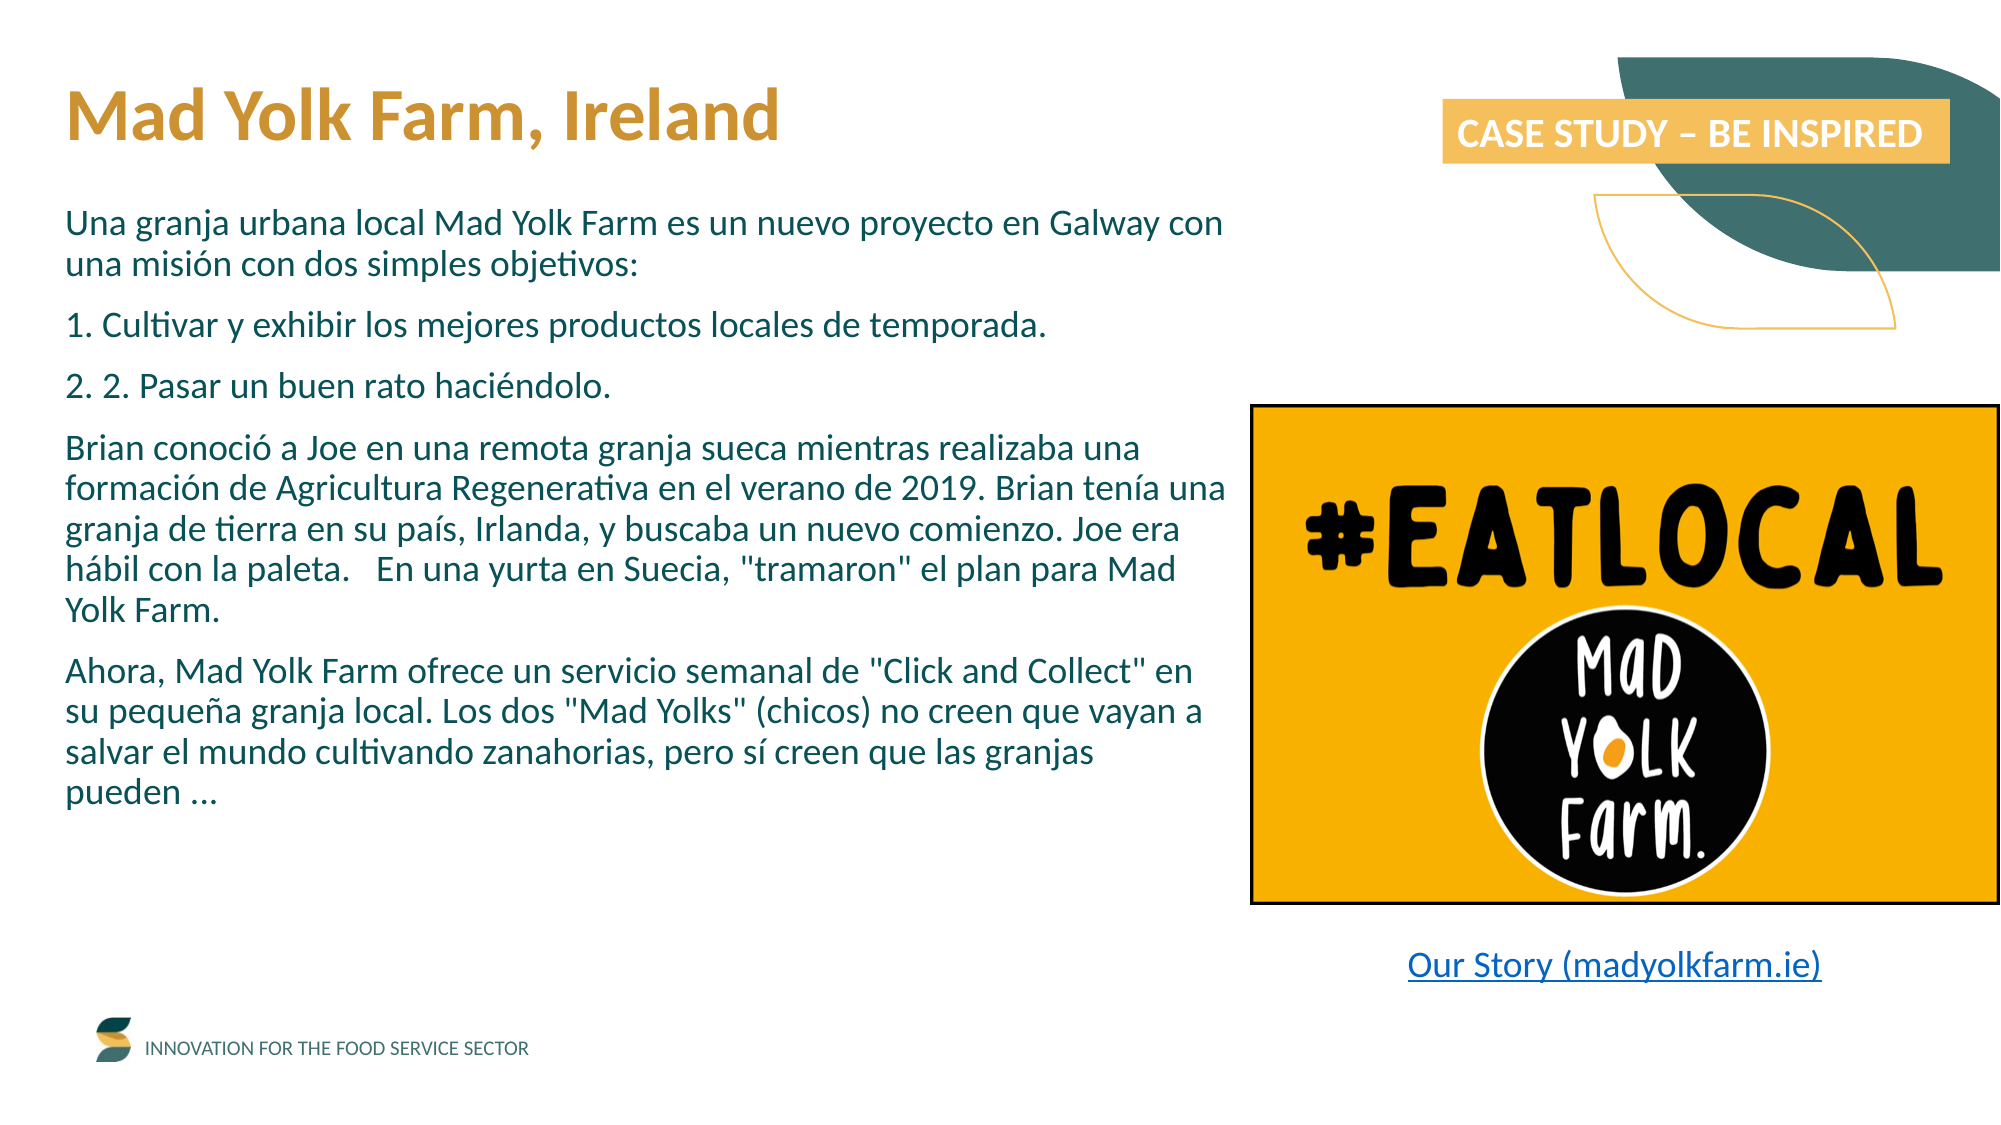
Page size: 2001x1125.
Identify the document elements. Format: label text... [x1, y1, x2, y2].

list Una granja urbana local Mad Yolk Farm es un nuevo proyecto en Galway con una misión con dos simples objetivos: 1. Cultivar y exhibir los mejores productos locales de temporada. 2. 2. Pasar un buen rato haciéndolo. Brian conoció a Joe en una remota granja sueca mientras realizaba una formación de Agricultura Regenerativa en el verano de 2019. Brian tenía una granja de tierra en su país, Irlanda, y buscaba un nuevo comienzo. Joe era hábil con la paleta. En una yurta en Suecia, "tramaron" el plan para Mad Yolk Farm. Ahora, Mad Yolk Farm ofrece un servicio semanal de "Click and Collect" en su pequeña granja local. Los dos "Mad Yolks" (chicos) no creen que vayan a salvar el mundo cultivando zanahorias, pero sí creen que las granjas pueden ... [50, 196, 1250, 1125]
text_box CASE STUDY – BE INSPIRED [1442, 98, 1950, 164]
list Mad Yolk Farm, Ireland [50, 67, 1504, 259]
text_box Our Story (madyolkfarm.ie) [1392, 932, 2000, 992]
picture [1249, 404, 2000, 905]
